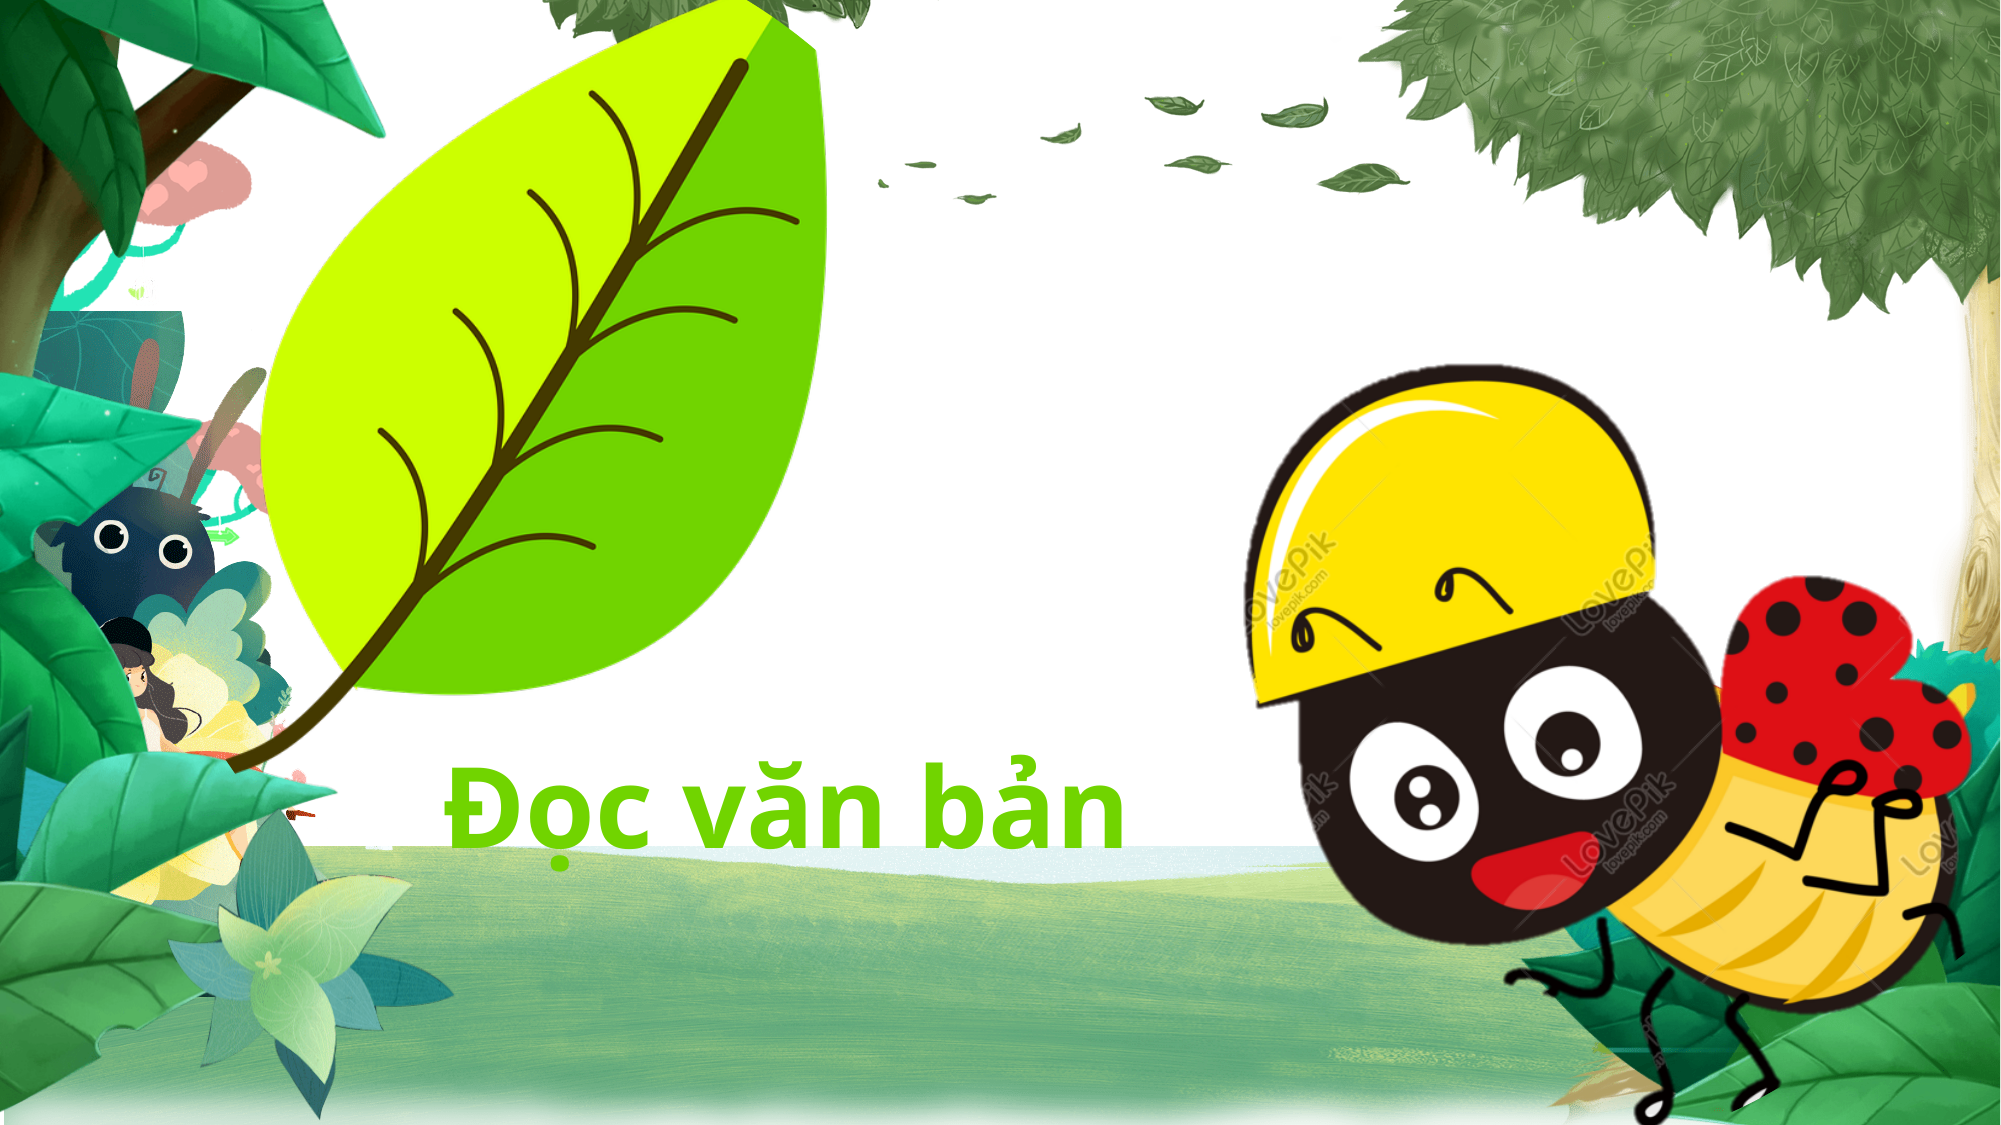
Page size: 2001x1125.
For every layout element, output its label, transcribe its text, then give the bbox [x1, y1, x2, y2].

text_box Đọc văn bản [427, 728, 1106, 878]
picture [0, 0, 2001, 1125]
